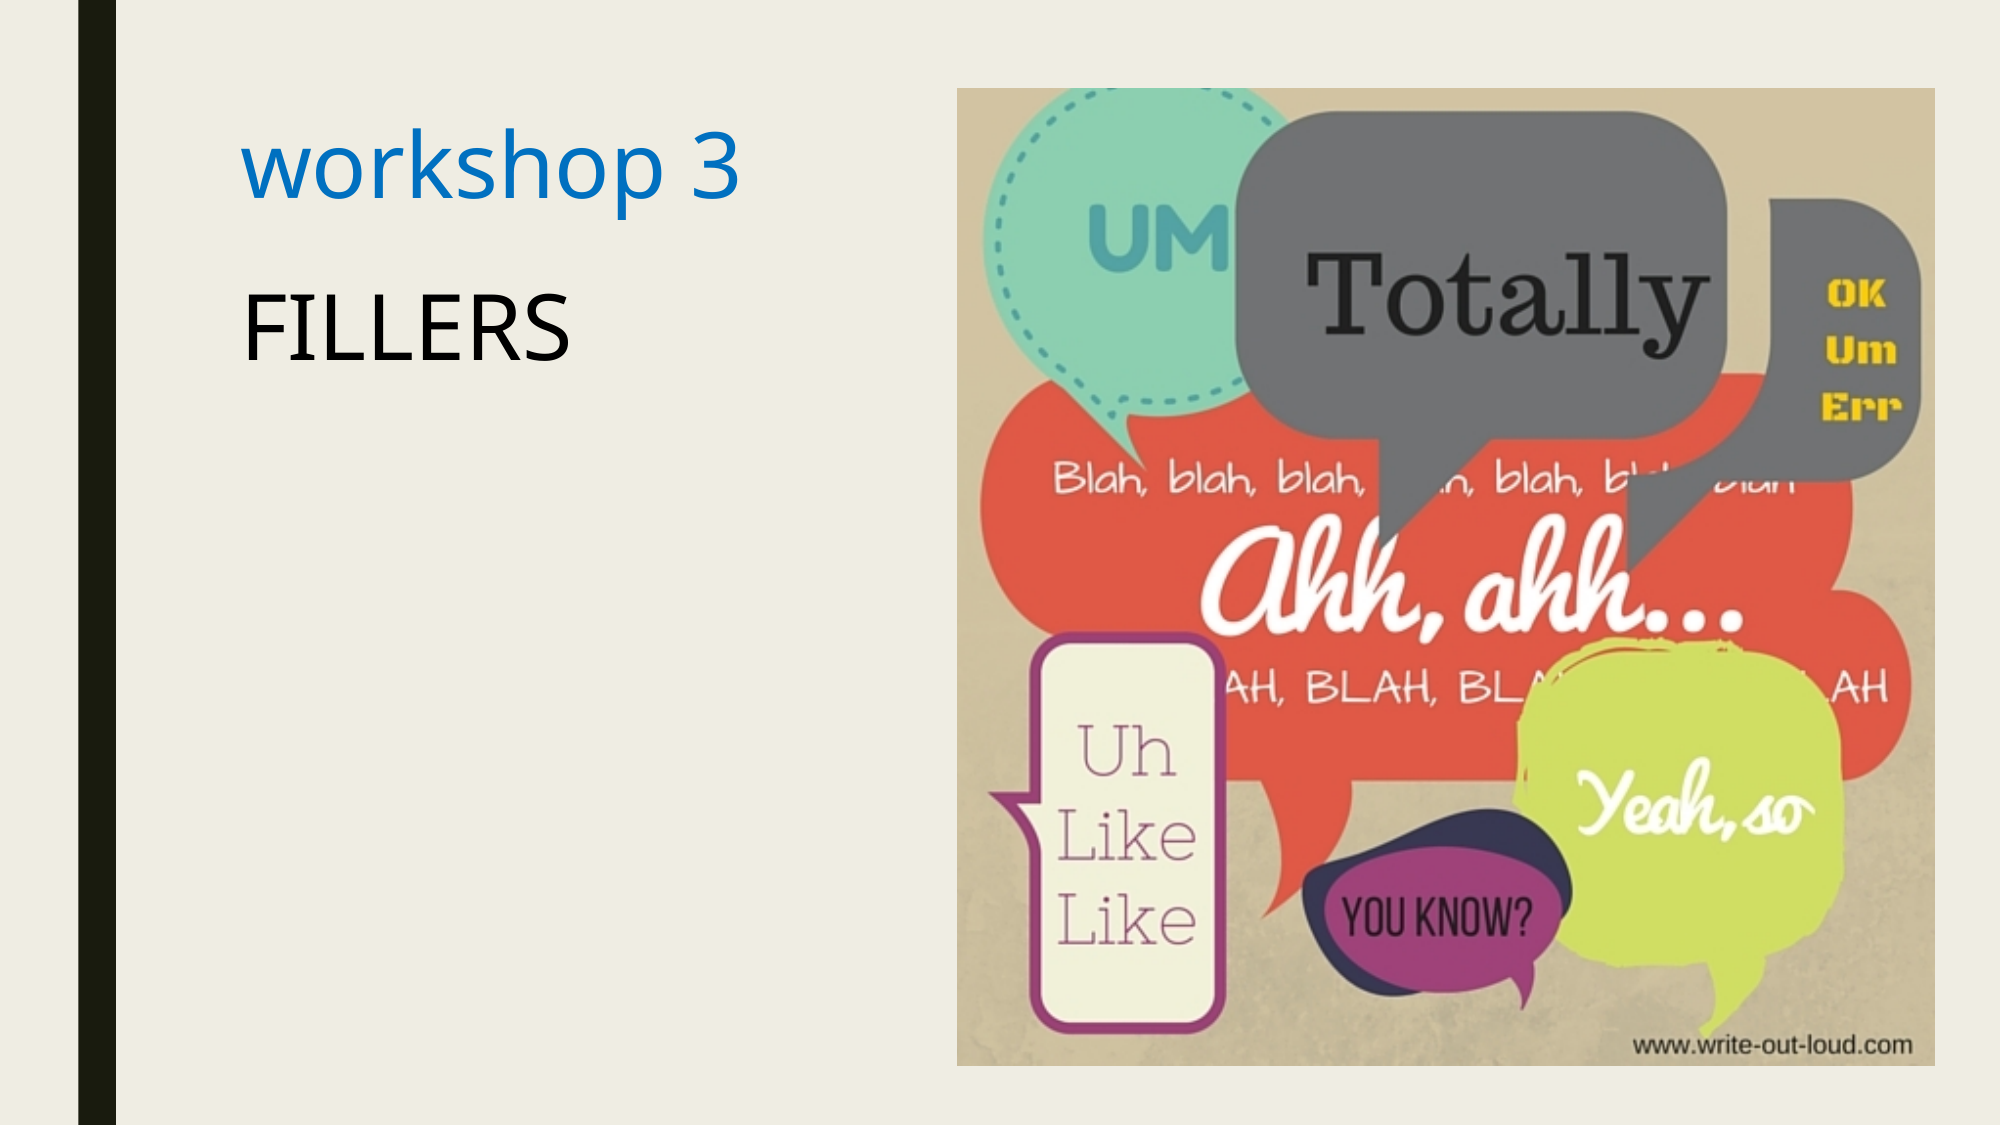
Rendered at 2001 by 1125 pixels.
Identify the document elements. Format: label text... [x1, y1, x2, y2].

text_box FILLERS [224, 274, 708, 519]
title workshop 3 [225, 112, 957, 357]
picture [957, 88, 1935, 1066]
